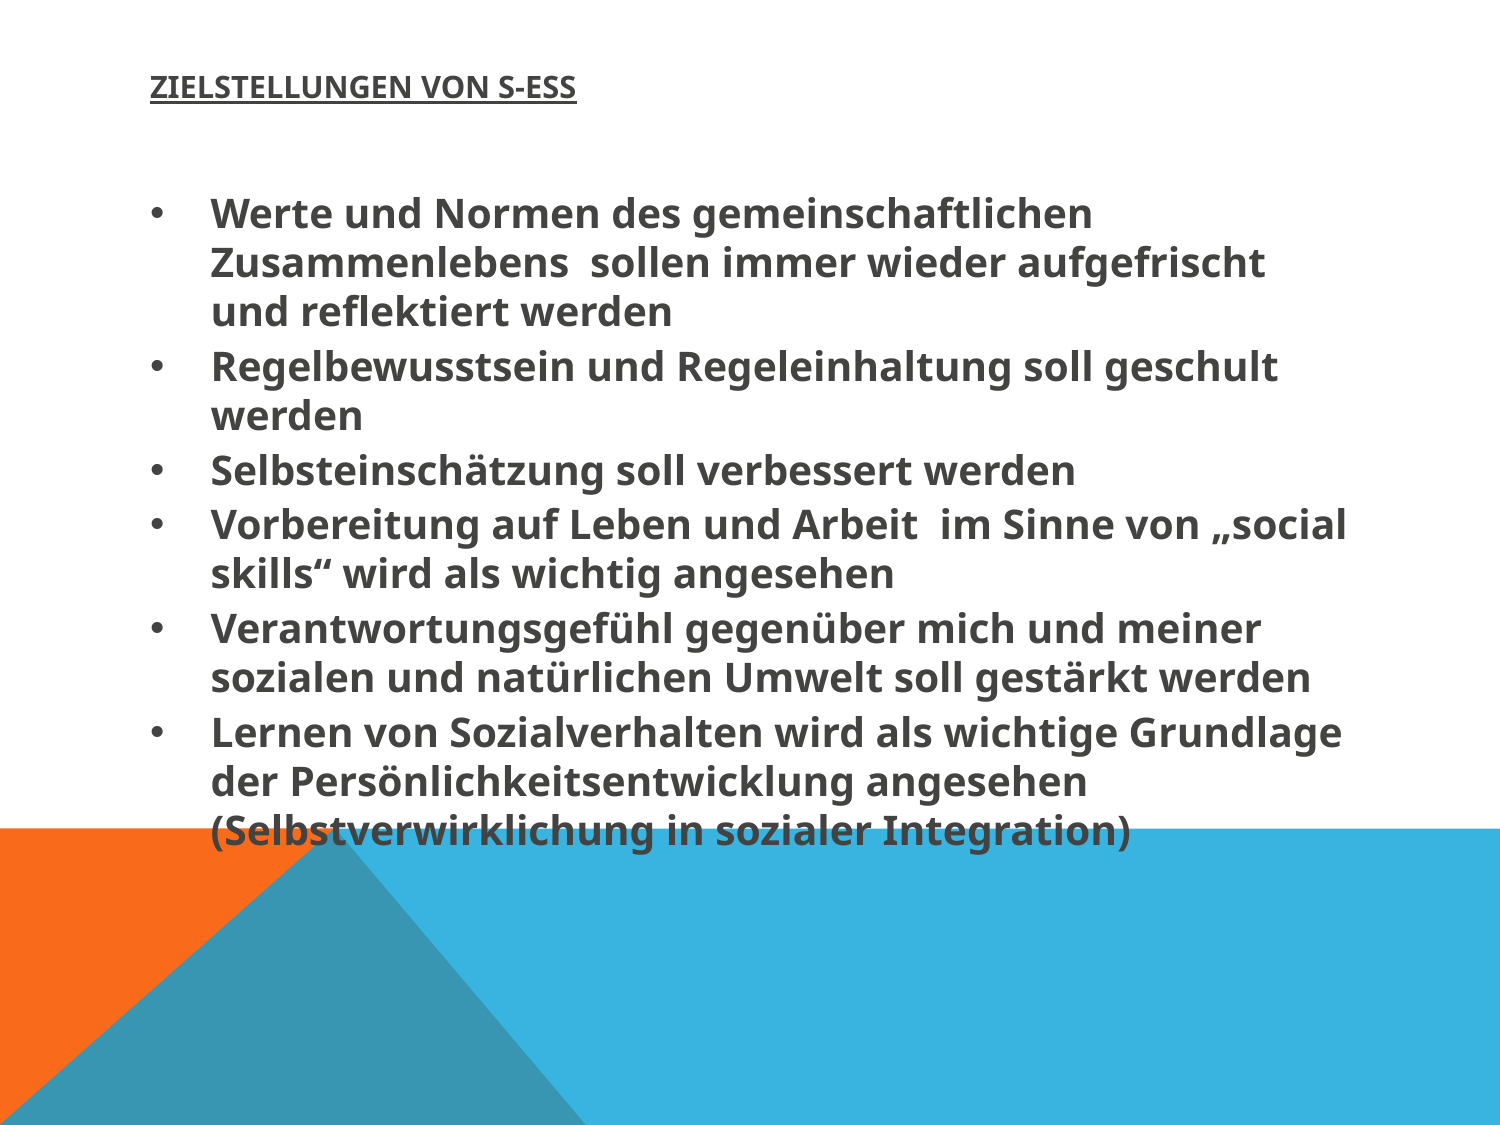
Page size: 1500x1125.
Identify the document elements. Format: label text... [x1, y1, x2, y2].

title Zielstellungen von S-ESS [135, 60, 1369, 150]
list Werte und Normen des gemeinschaftlichen Zusammenlebens sollen immer wieder aufgefrischt und reflektiert werden Regelbewusstsein und Regeleinhaltung soll geschult werden Selbsteinschätzung soll verbessert werden Vorbereitung auf Leben und Arbeit im Sinne von „social skills“ wird als wichtig angesehen Verantwortungsgefühl gegenüber mich und meiner sozialen und natürlichen Umwelt soll gestärkt werden Lernen von Sozialverhalten wird als wichtige Grundlage der Persönlichkeitsentwicklung angesehen (Selbstverwirklichung in sozialer Integration) [135, 180, 1365, 894]
